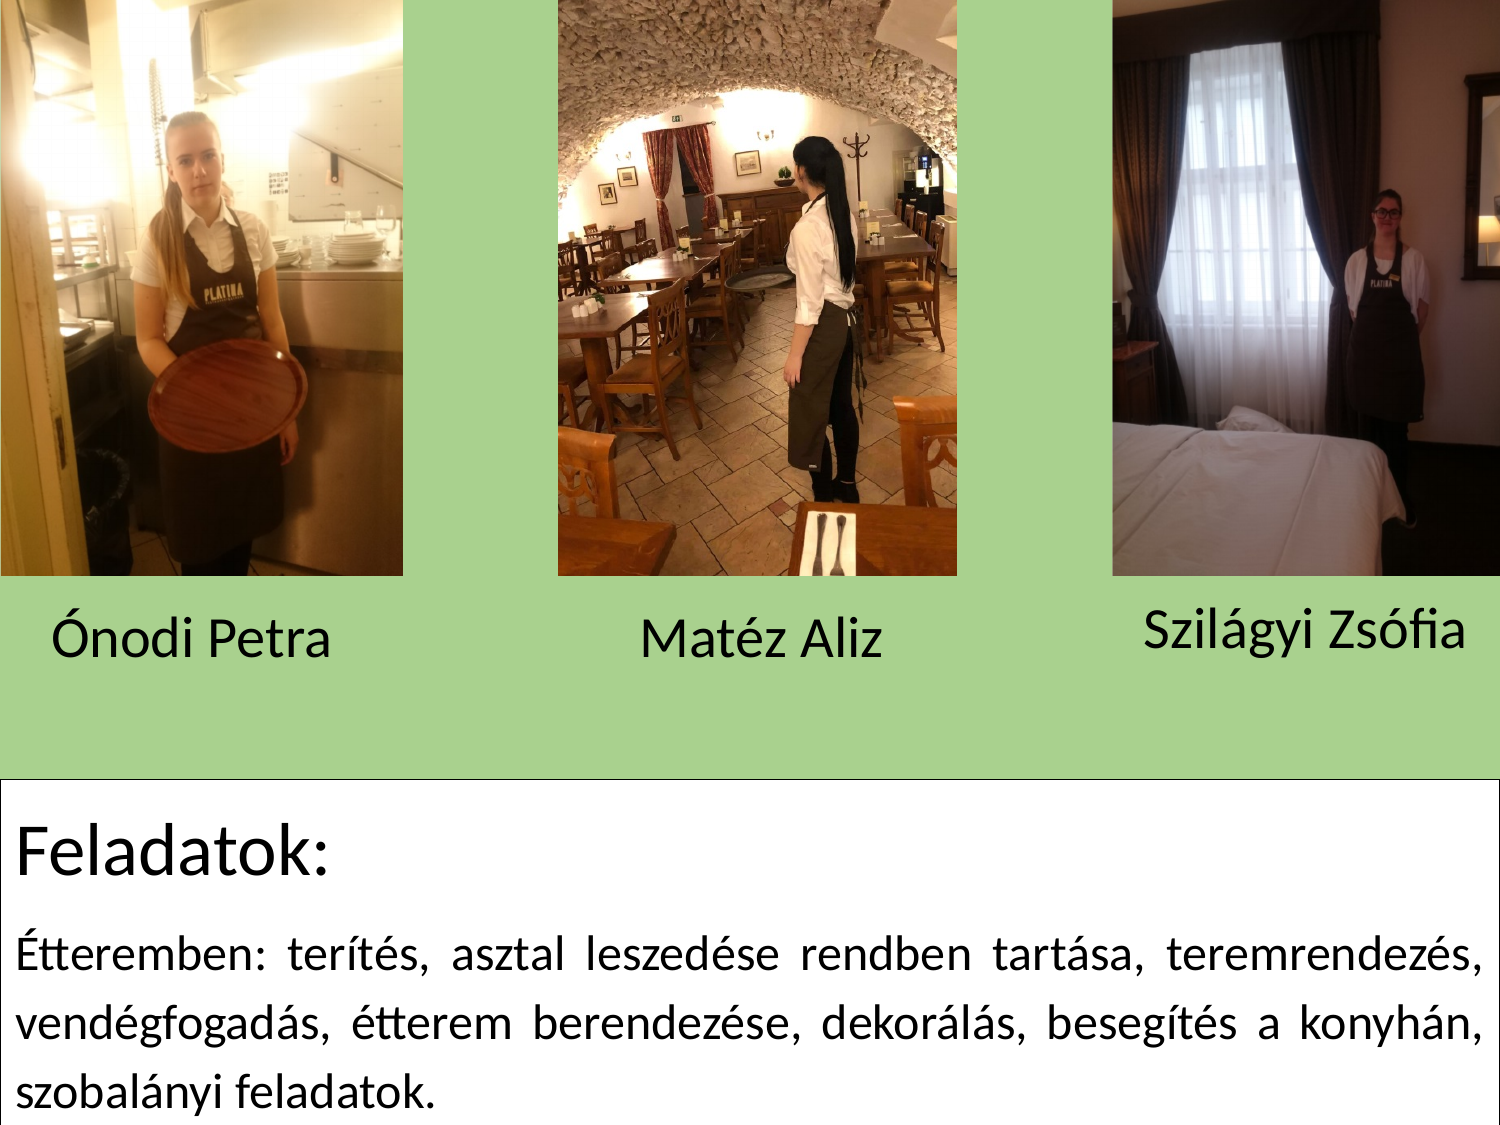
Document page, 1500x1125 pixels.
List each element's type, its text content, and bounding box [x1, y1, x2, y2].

picture [0, 0, 489, 576]
text_box Feladatok: Étteremben: terítés, asztal leszedése rendben tartása, teremrendezés, vendégfogadás, étterem berendezése, dekorálás, besegítés a konyhán, szobalányi feladatok. [0, 779, 1500, 1125]
text_box Szilágyi Zsófia [1129, 583, 1483, 668]
picture [558, 0, 957, 576]
picture [1018, 0, 1500, 576]
text_box Ónodi Petra [30, 591, 373, 677]
text_box Matéz Aliz [624, 591, 1017, 677]
